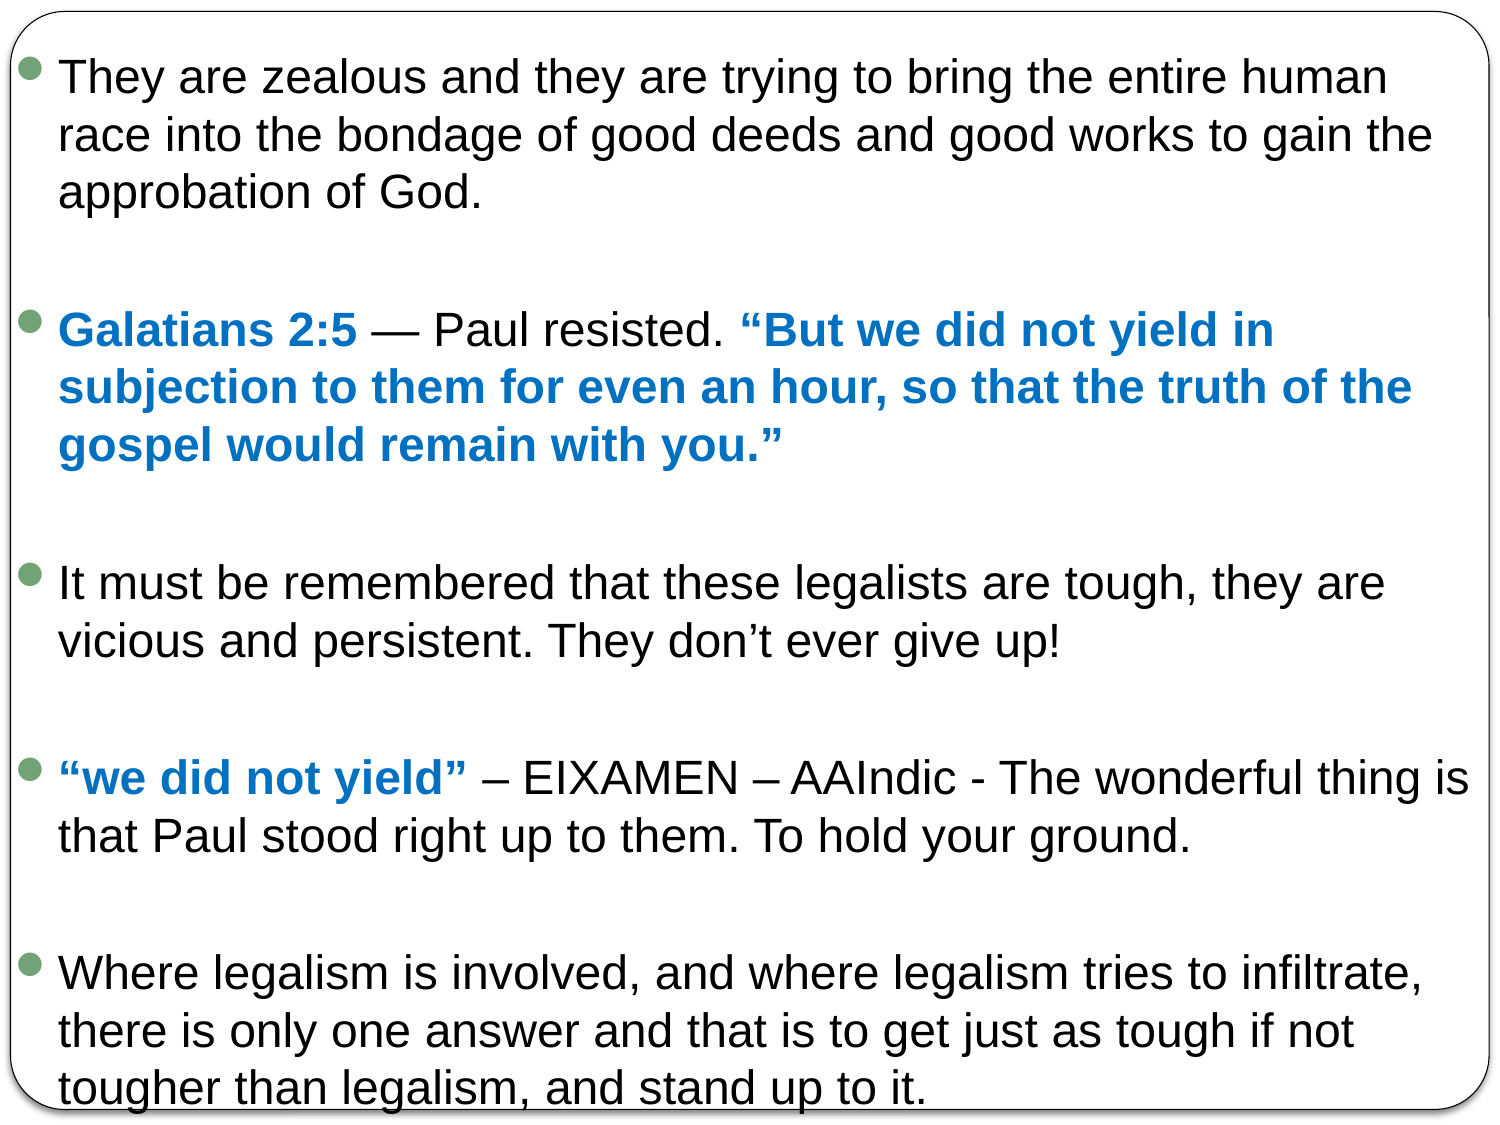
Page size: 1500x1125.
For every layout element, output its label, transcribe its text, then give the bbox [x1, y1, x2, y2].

list They are zealous and they are trying to bring the entire human race into the bondage of good deeds and good works to gain the approbation of God. Galatians 2:5 — Paul resisted. “But we did not yield in subjection to them for even an hour, so that the truth of the gospel would remain with you.” It must be remembered that these legalists are tough, they are vicious and persistent. They don’t ever give up! “we did not yield” – EIXAMEN – AAIndic - The wonderful thing is that Paul stood right up to them. To hold your ground. Where legalism is involved, and where legalism tries to infiltrate, there is only one answer and that is to get just as tough if not tougher than legalism, and stand up to it. [0, 37, 1500, 1125]
